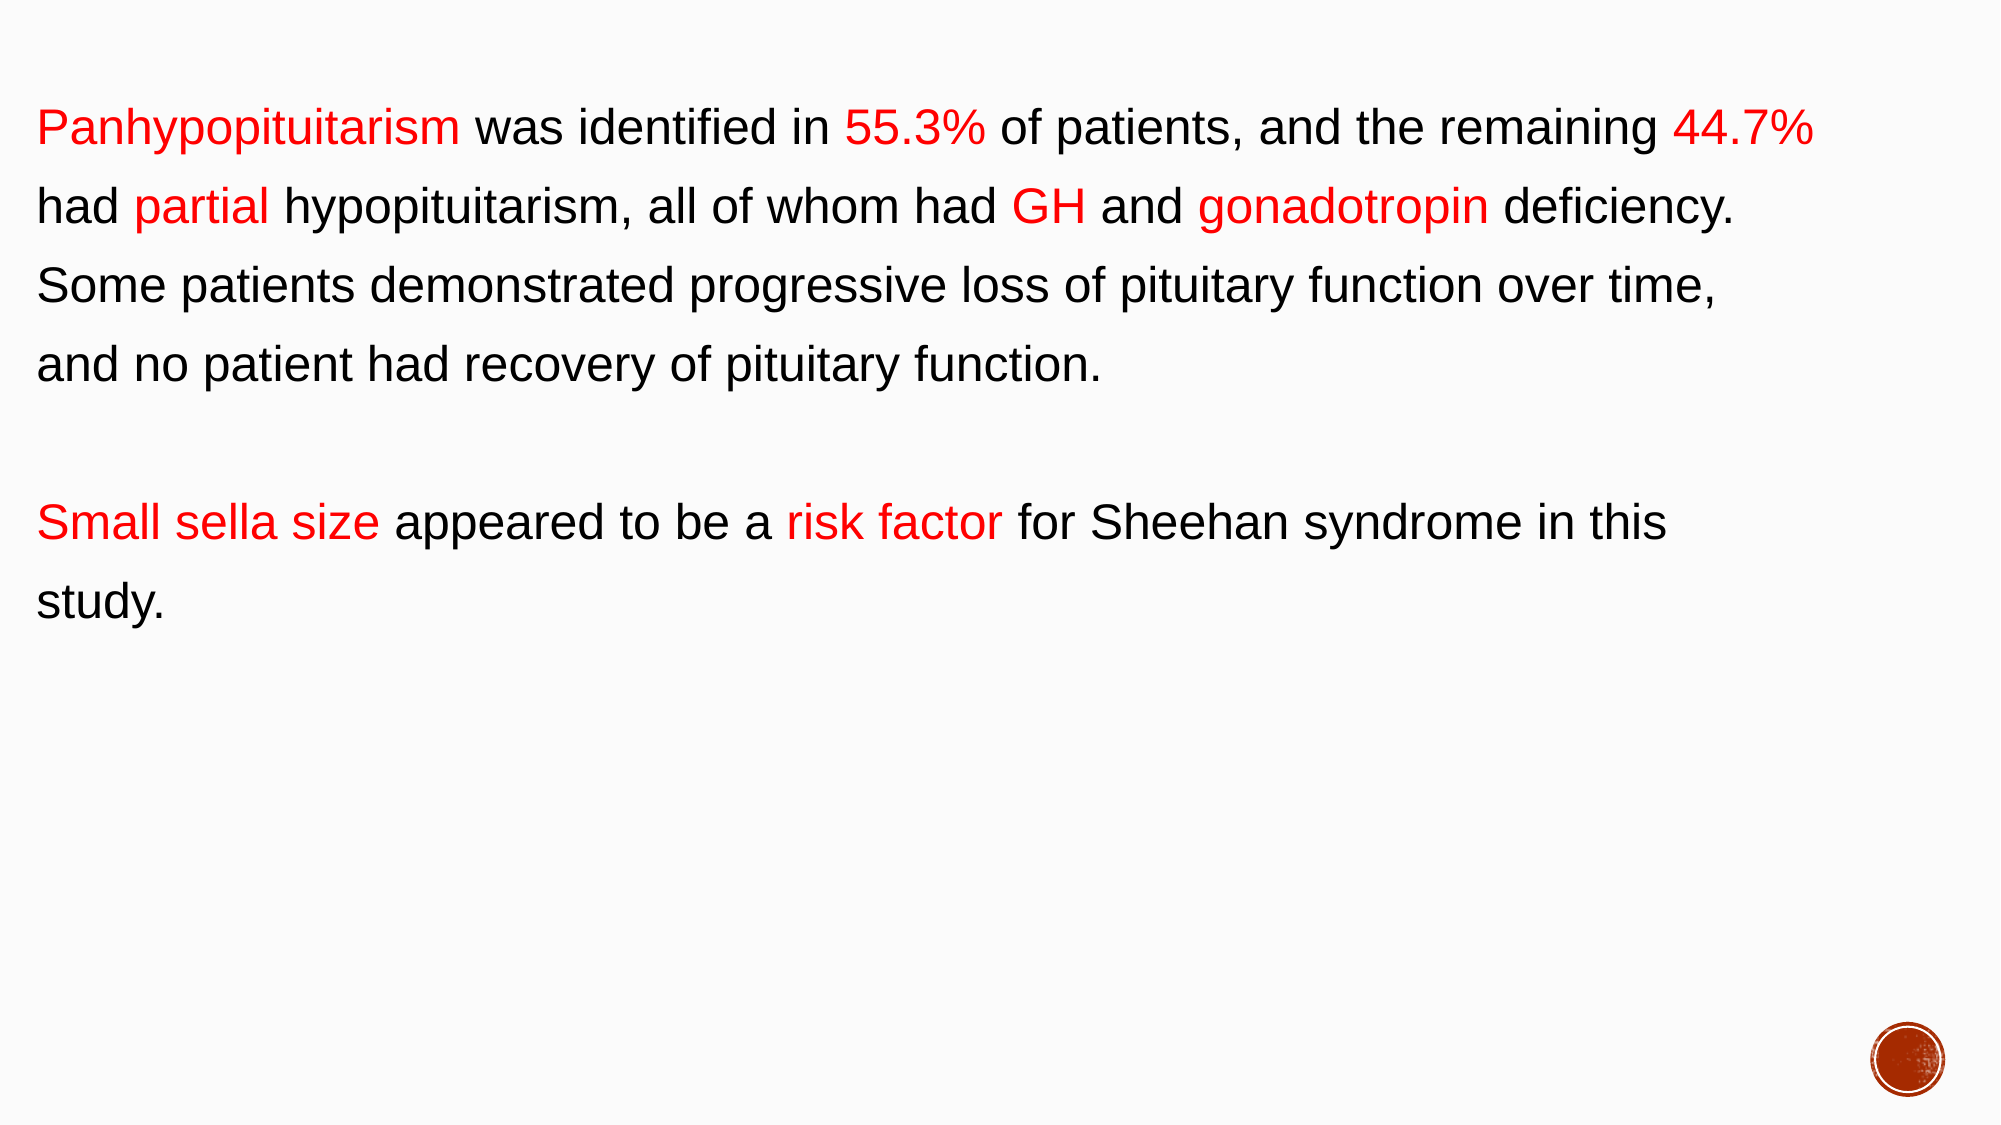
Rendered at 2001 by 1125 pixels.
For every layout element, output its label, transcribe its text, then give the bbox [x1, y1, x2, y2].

list Panhypopituitarism was identified in 55.3% of patients, and the remaining 44.7% had partial hypopituitarism, all of whom had GH and gonadotropin deficiency. Some patients demonstrated progressive loss of pituitary function over time, and no patient had recovery of pituitary function. Small sella size appeared to be a risk factor for Sheehan syndrome in this study. [21, 94, 1985, 1100]
